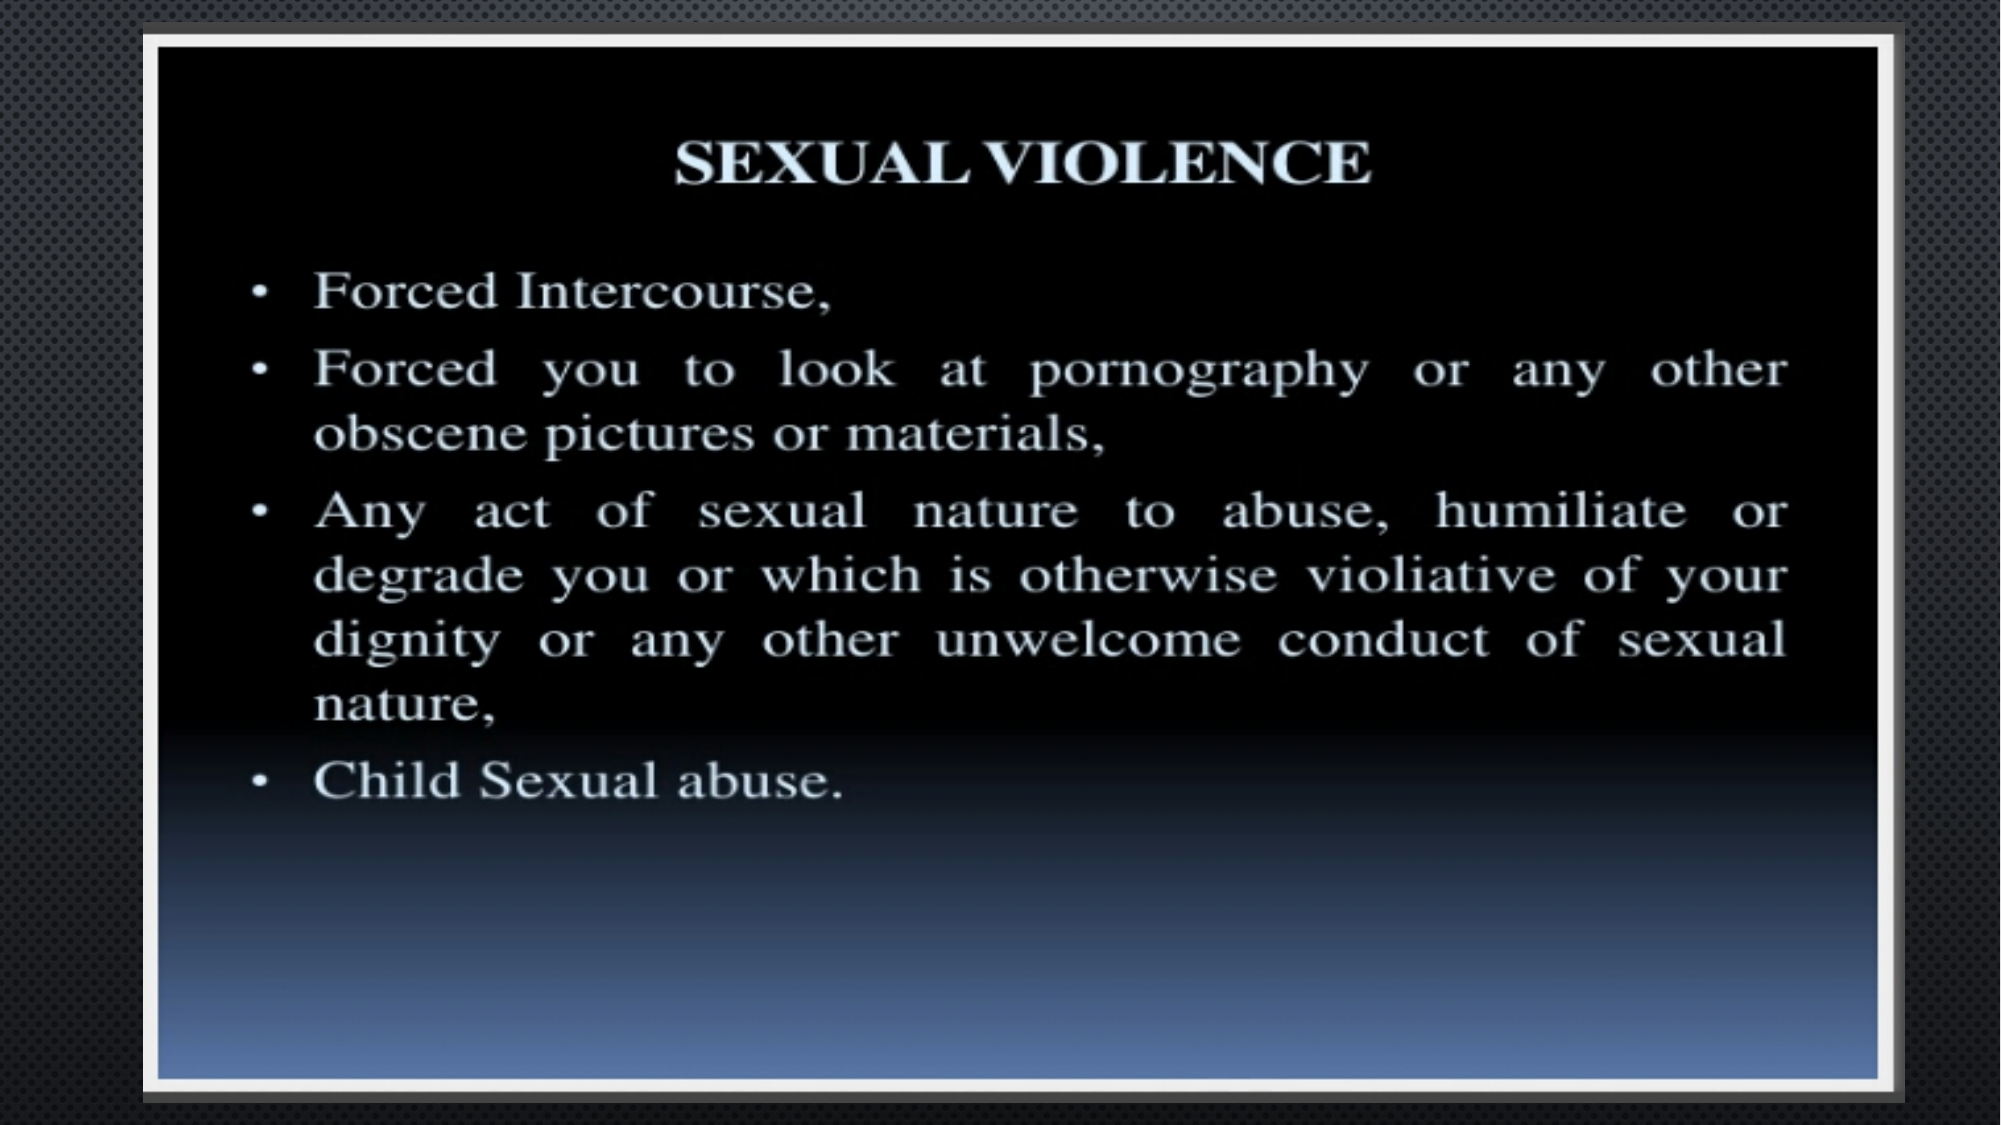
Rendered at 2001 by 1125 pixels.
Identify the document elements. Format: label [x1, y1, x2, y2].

picture [143, 22, 1905, 1103]
